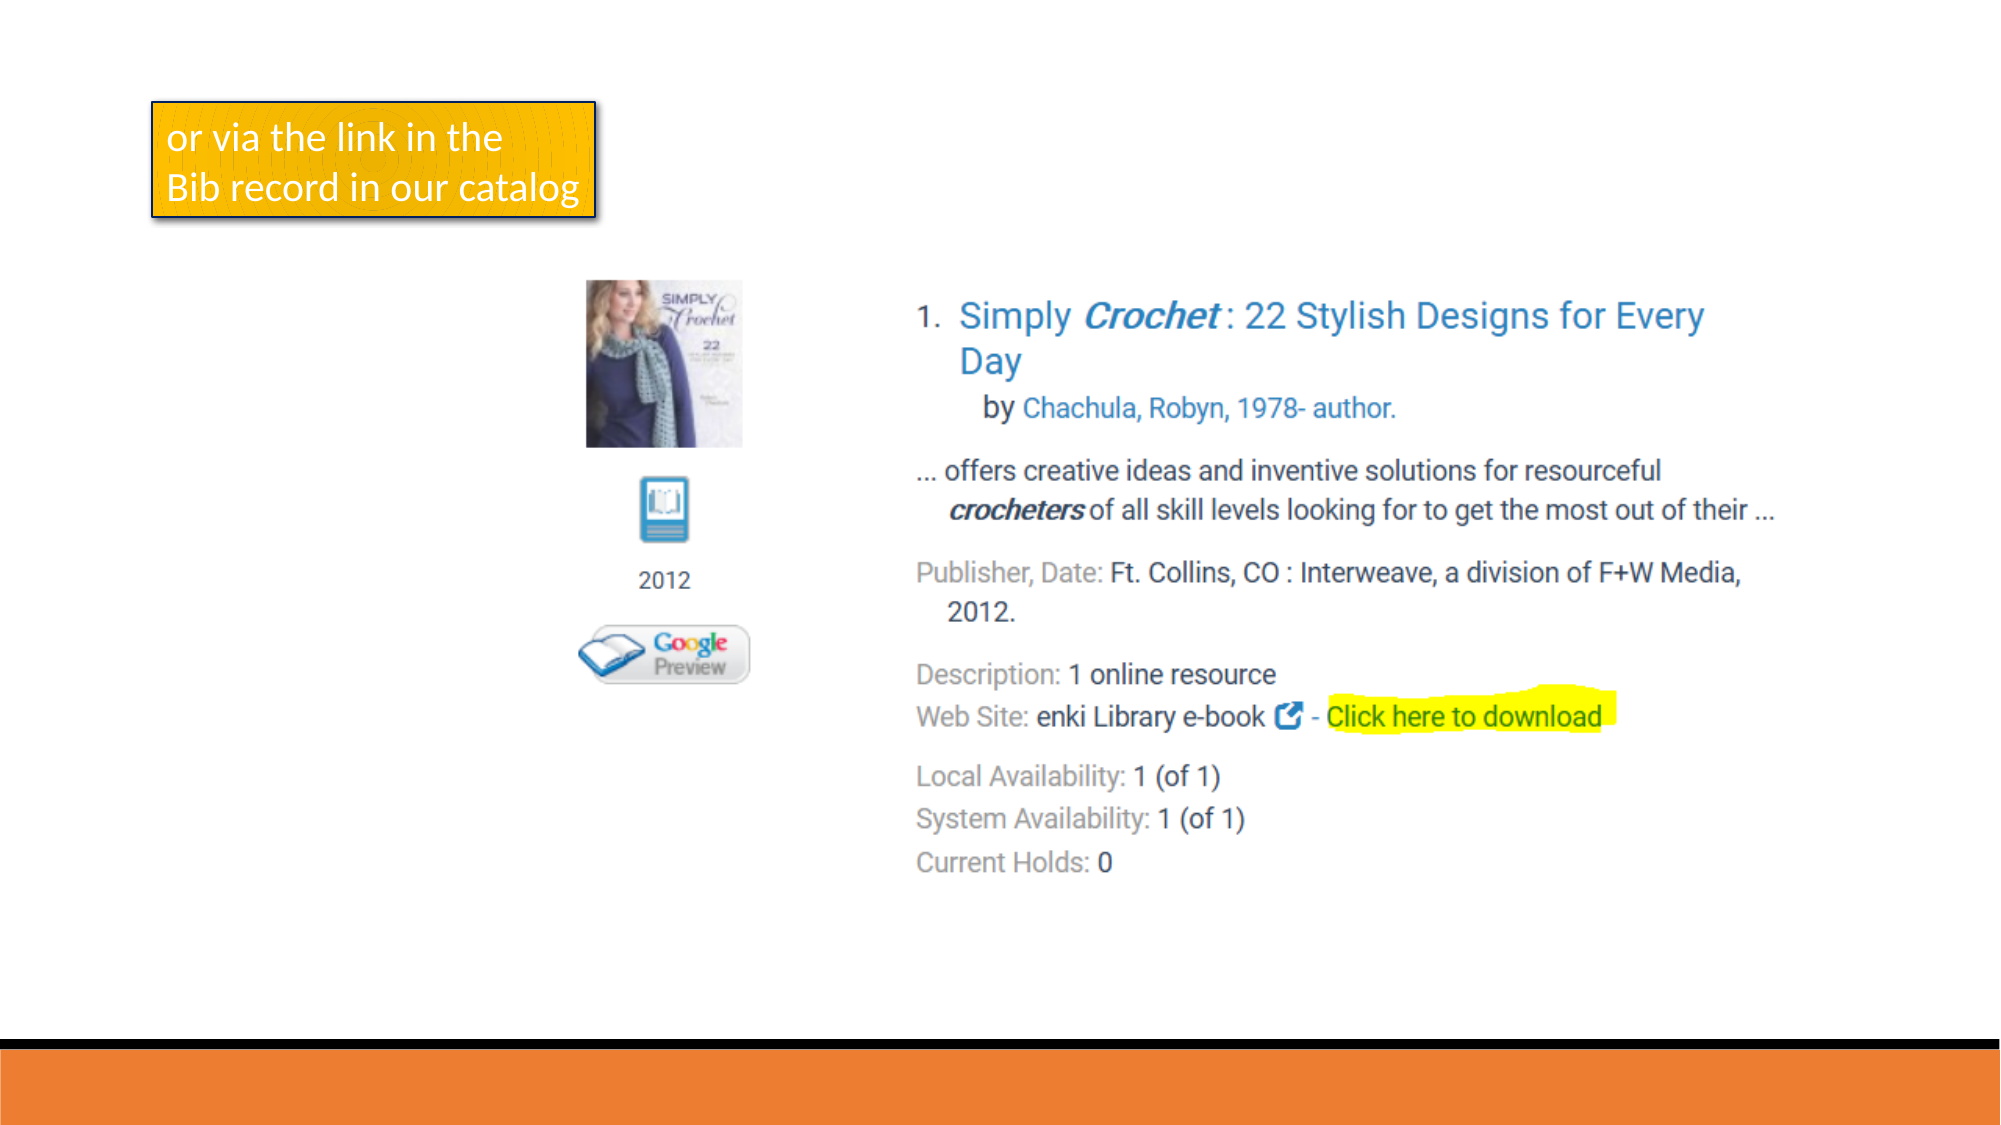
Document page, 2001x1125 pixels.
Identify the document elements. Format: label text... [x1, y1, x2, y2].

picture [538, 260, 1782, 907]
text_box or via the link in the Bib record in our catalog [151, 101, 596, 218]
